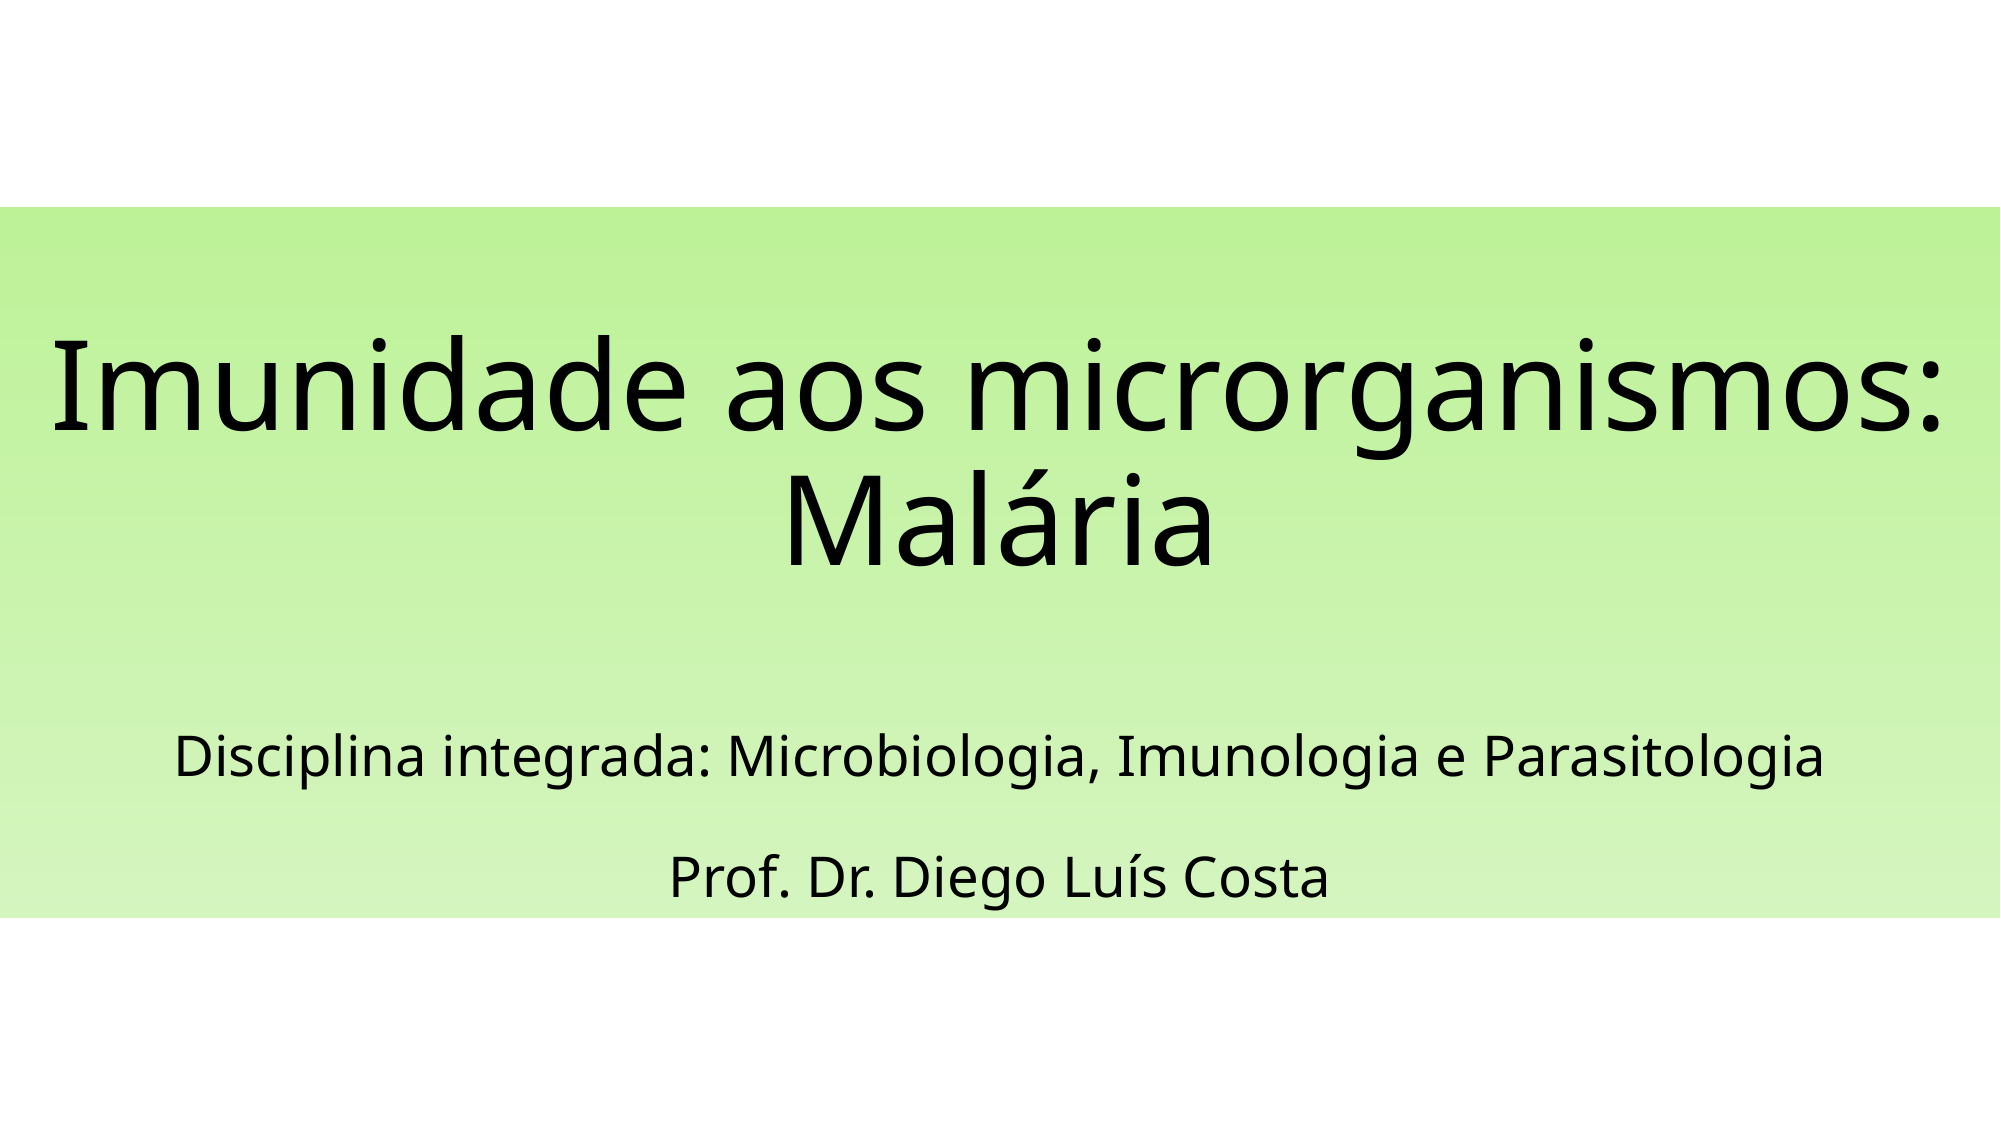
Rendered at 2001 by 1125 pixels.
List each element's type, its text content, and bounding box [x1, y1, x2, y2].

title Imunidade aos microrganismos: Malária Disciplina integrada: Microbiologia, Imunologia e Parasitologia Prof. Dr. Diego Luís Costa [0, 207, 2000, 918]
